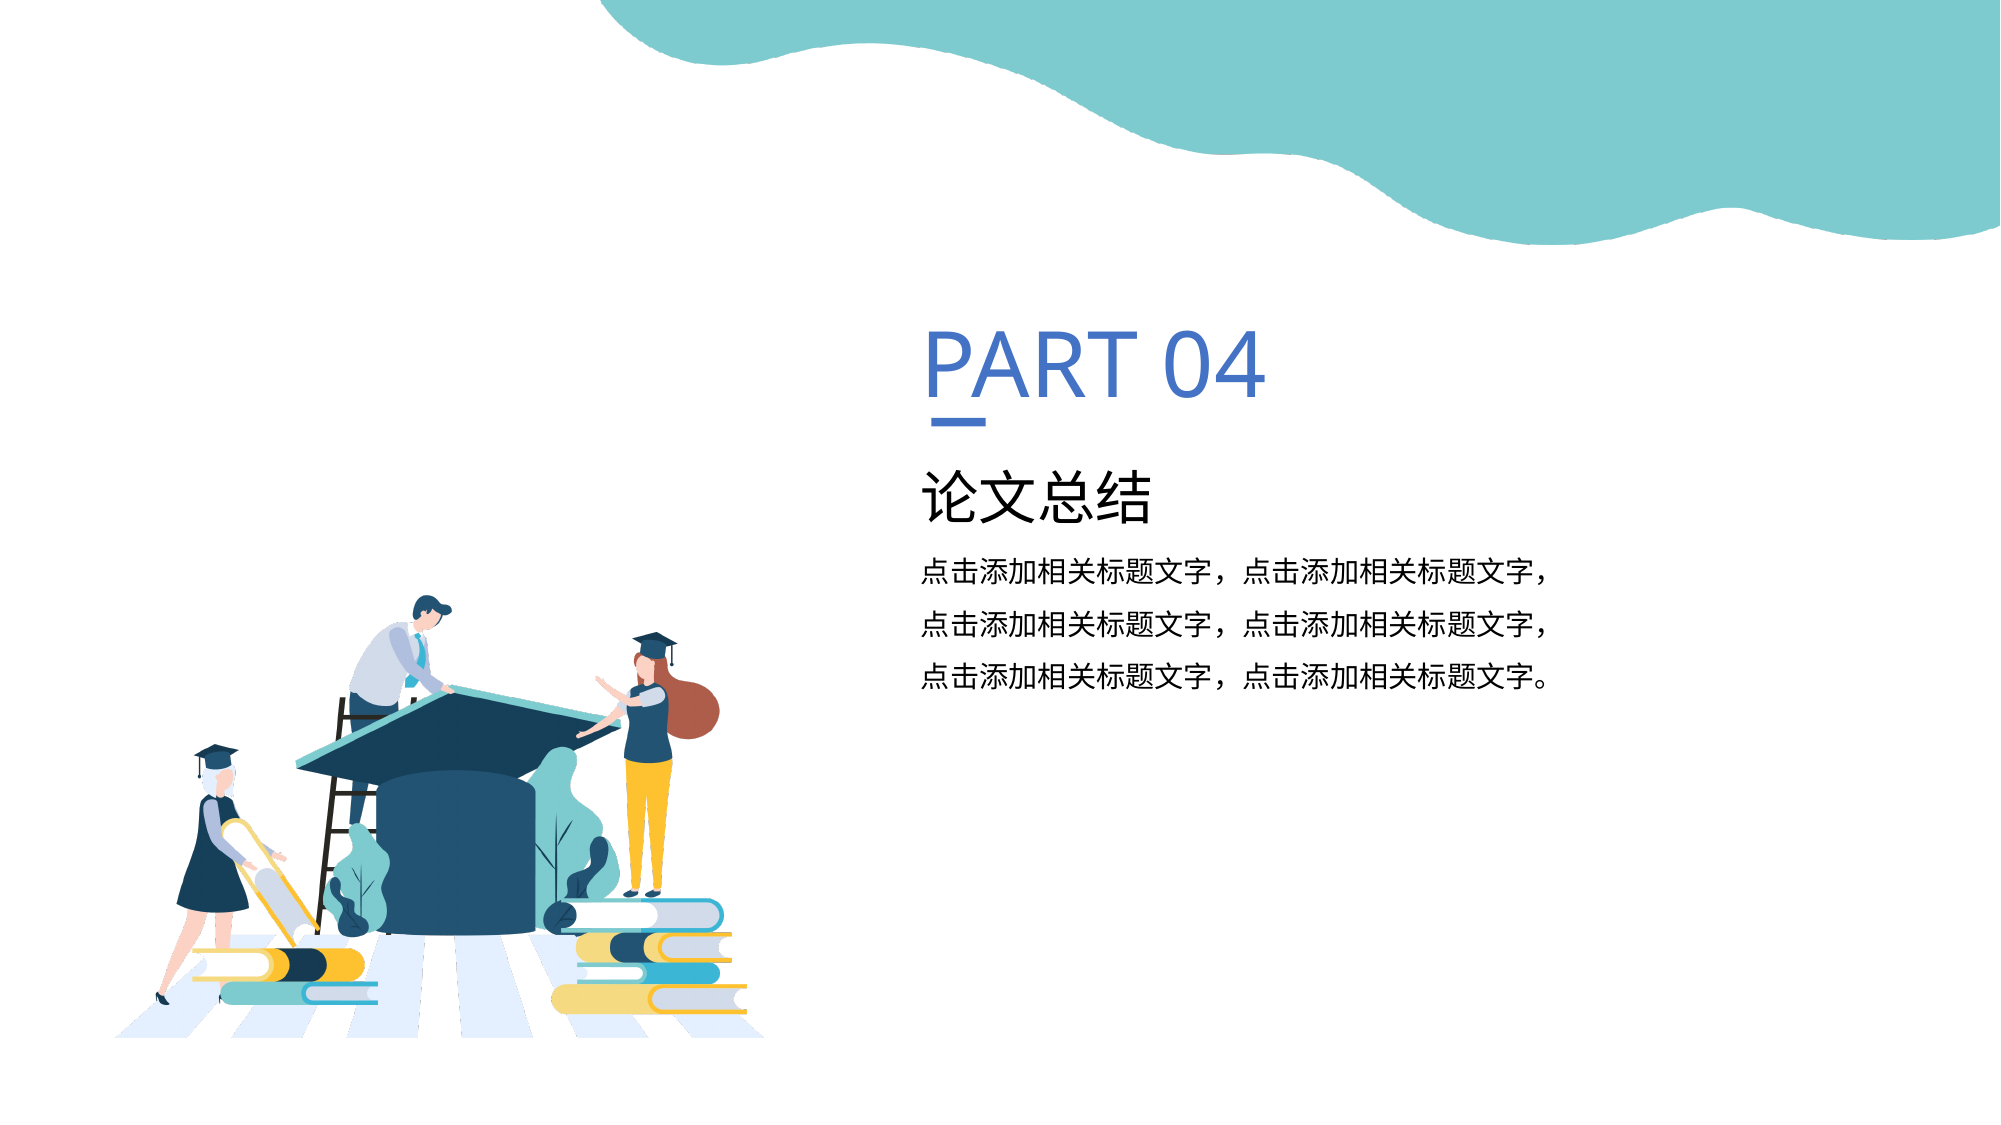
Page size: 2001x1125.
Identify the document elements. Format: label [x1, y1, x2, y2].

picture [115, 595, 764, 1038]
picture [596, 0, 2000, 245]
text_box [905, 298, 1603, 697]
